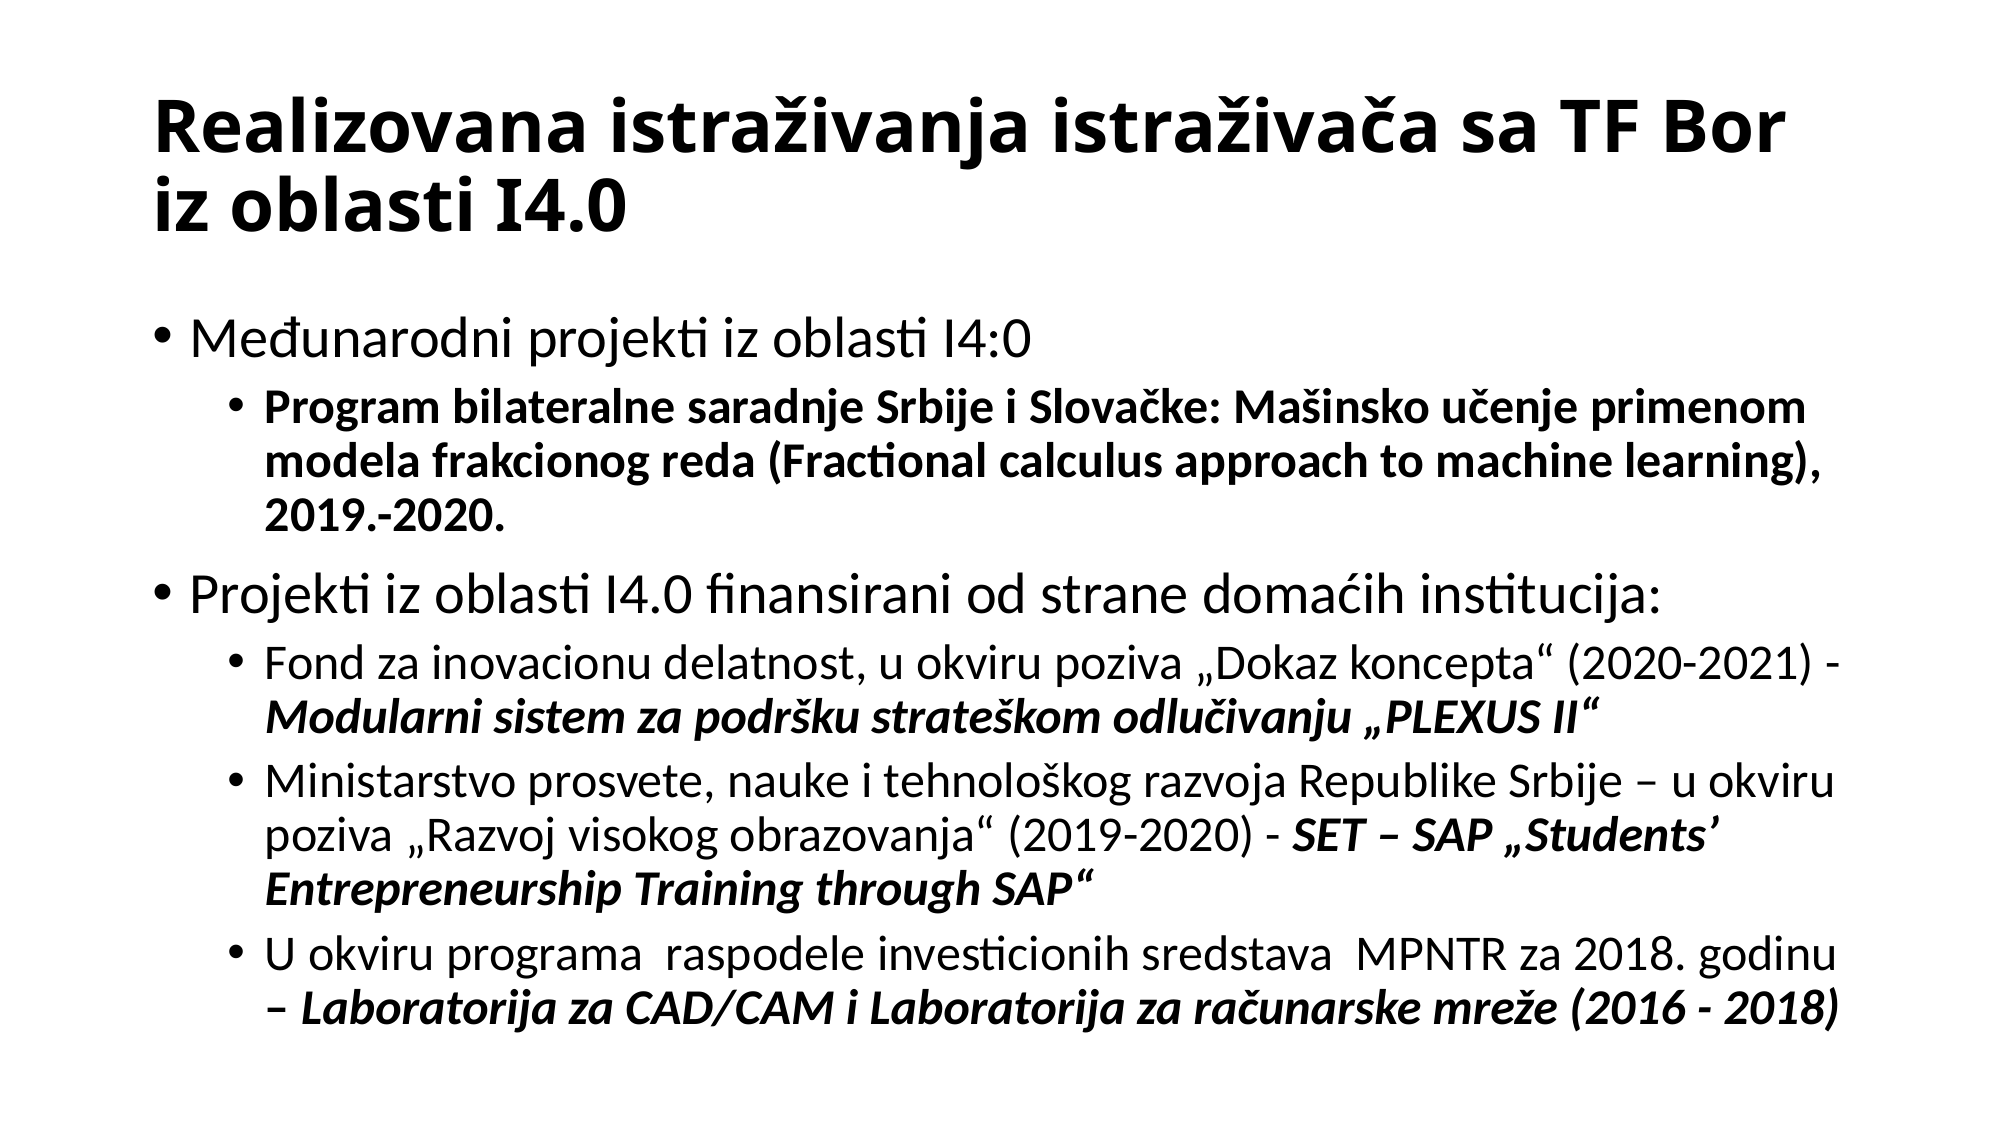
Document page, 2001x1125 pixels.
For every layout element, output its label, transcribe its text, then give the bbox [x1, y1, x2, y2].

list Međunarodni projekti iz oblasti I4:0 Program bilateralne saradnje Srbije i Slovačke: Mašinsko učenje primenom modela frakcionog reda (Fractional calculus approach to machine learning), 2019.-2020. Projekti iz oblasti I4.0 finansirani od strane domaćih institucija: Fond za inovacionu delatnost, u okviru poziva „Dokaz koncepta“ (2020-2021) - Modularni sistem za podršku strateškom odlučivanju „PLEXUS II“ Ministarstvo prosvete, nauke i tehnološkog razvoja Republike Srbije – u okviru poziva „Razvoj visokog obrazovanja“ (2019-2020) - SET – SAP „Students’ Entrepreneurship Training through SAP“ U okviru programa raspodele investicionih sredstava MPNTR za 2018. godinu – Laboratorija za CAD/CAM i Laboratorija za računarske mreže (2016 - 2018) [137, 299, 1863, 1014]
title Realizovana istraživanja istraživača sa TF Bor iz oblasti I4.0 [137, 59, 1863, 278]
